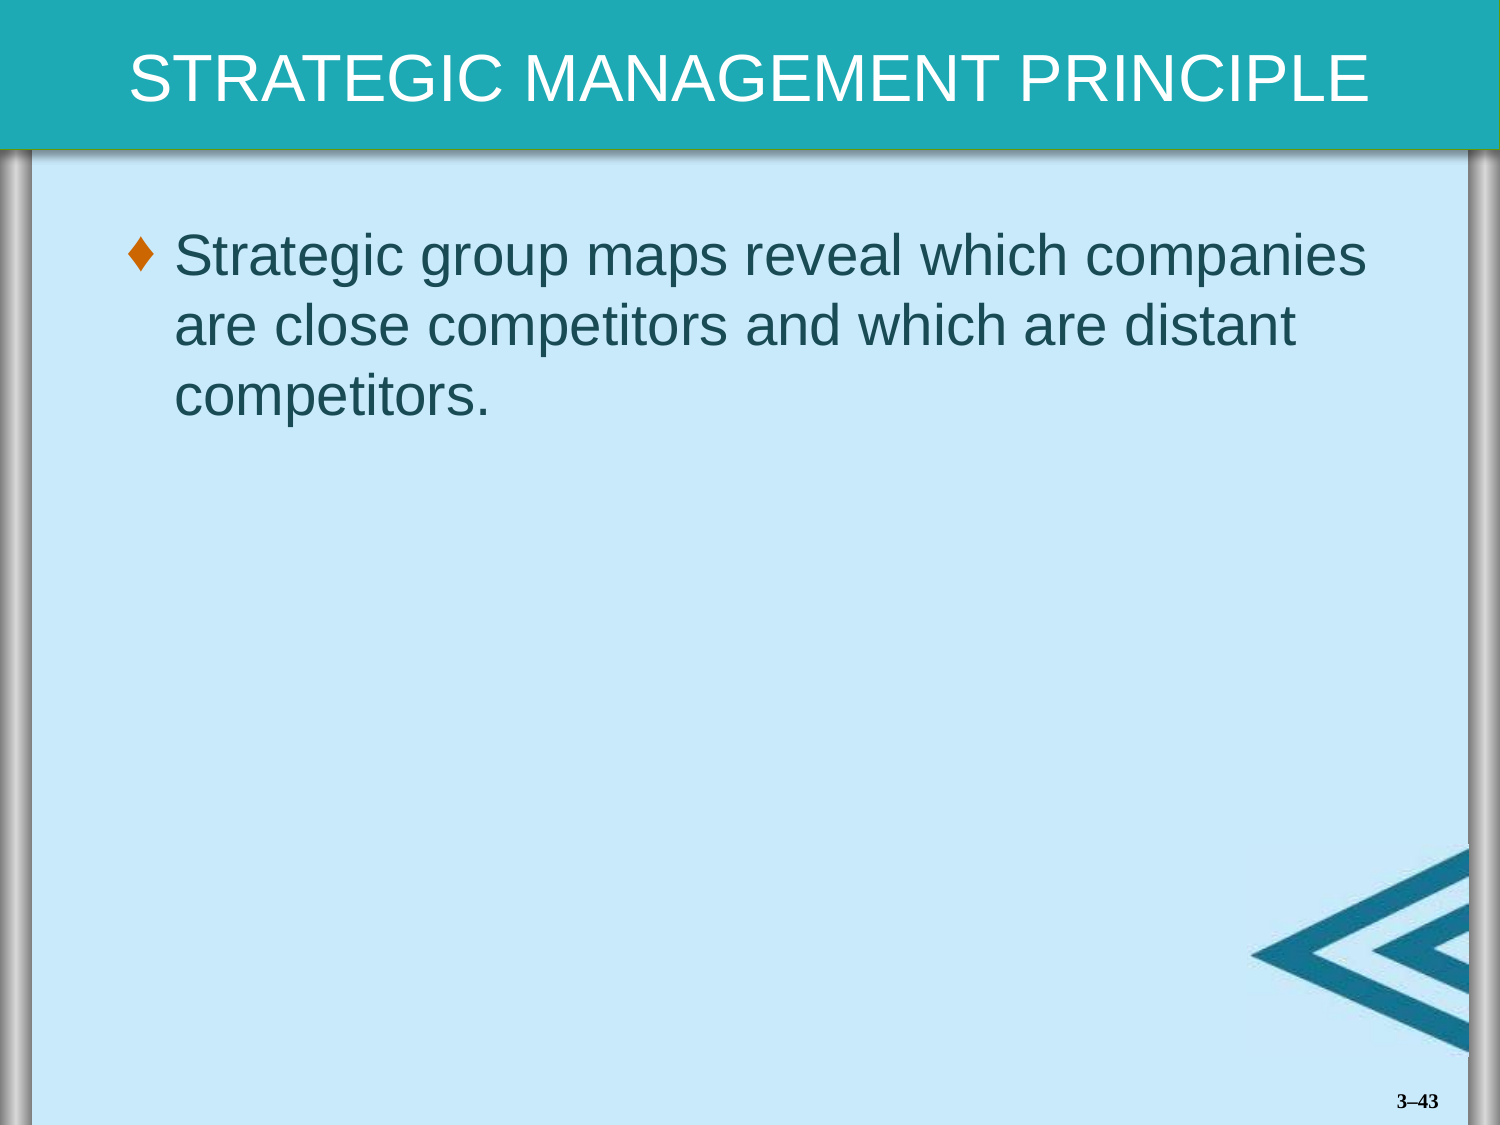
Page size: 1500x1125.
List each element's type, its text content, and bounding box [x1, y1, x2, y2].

list Strategic group maps reveal which companies are close competitors and which are distant competitors. [111, 209, 1419, 1059]
picture [32, 150, 1469, 1125]
text_box 3–43 [1345, 1080, 1491, 1120]
picture [0, 0, 1499, 149]
